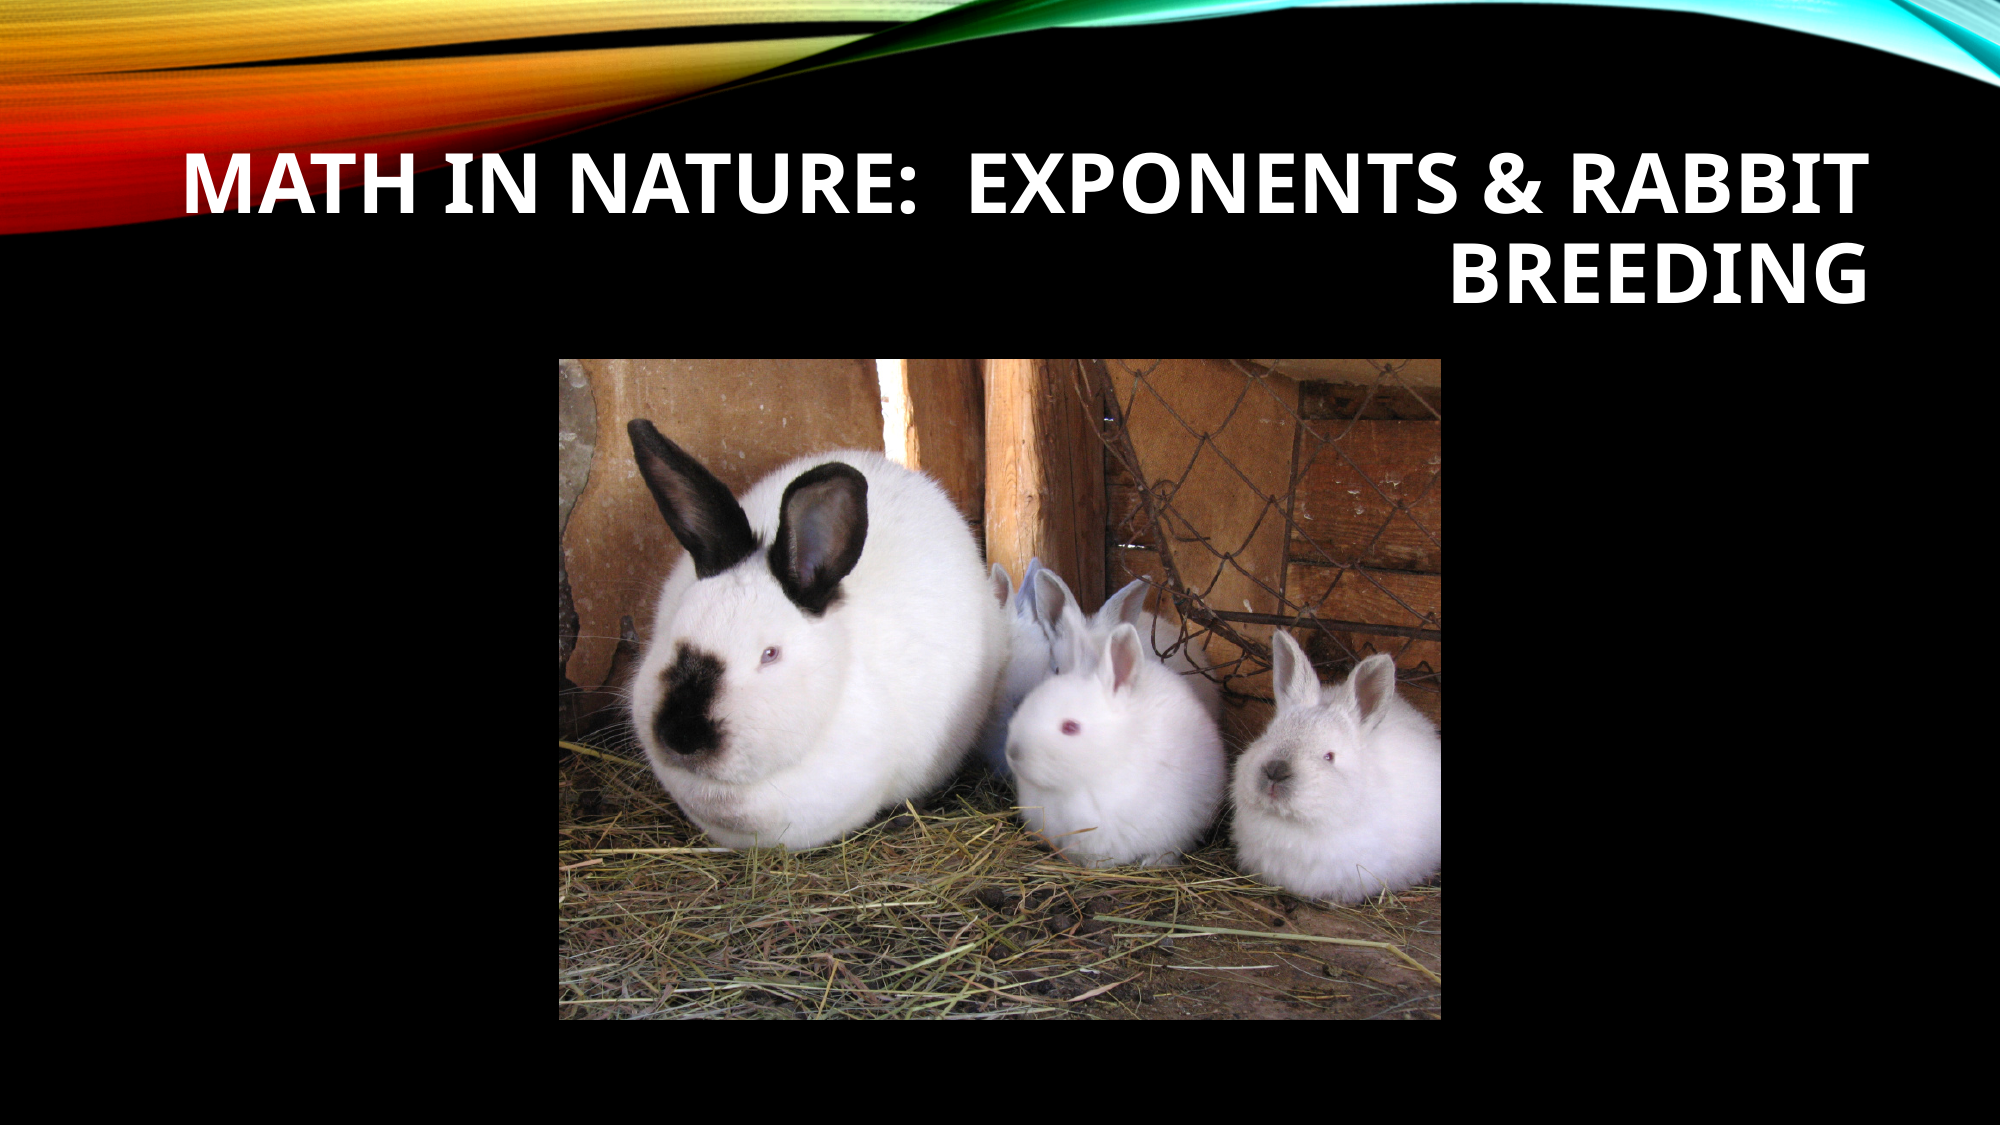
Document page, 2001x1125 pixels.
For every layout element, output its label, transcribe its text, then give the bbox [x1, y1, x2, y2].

title Math in nature: Exponents & Rabbit breeding [89, 125, 1888, 338]
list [559, 359, 1441, 1021]
picture [0, 0, 2000, 237]
